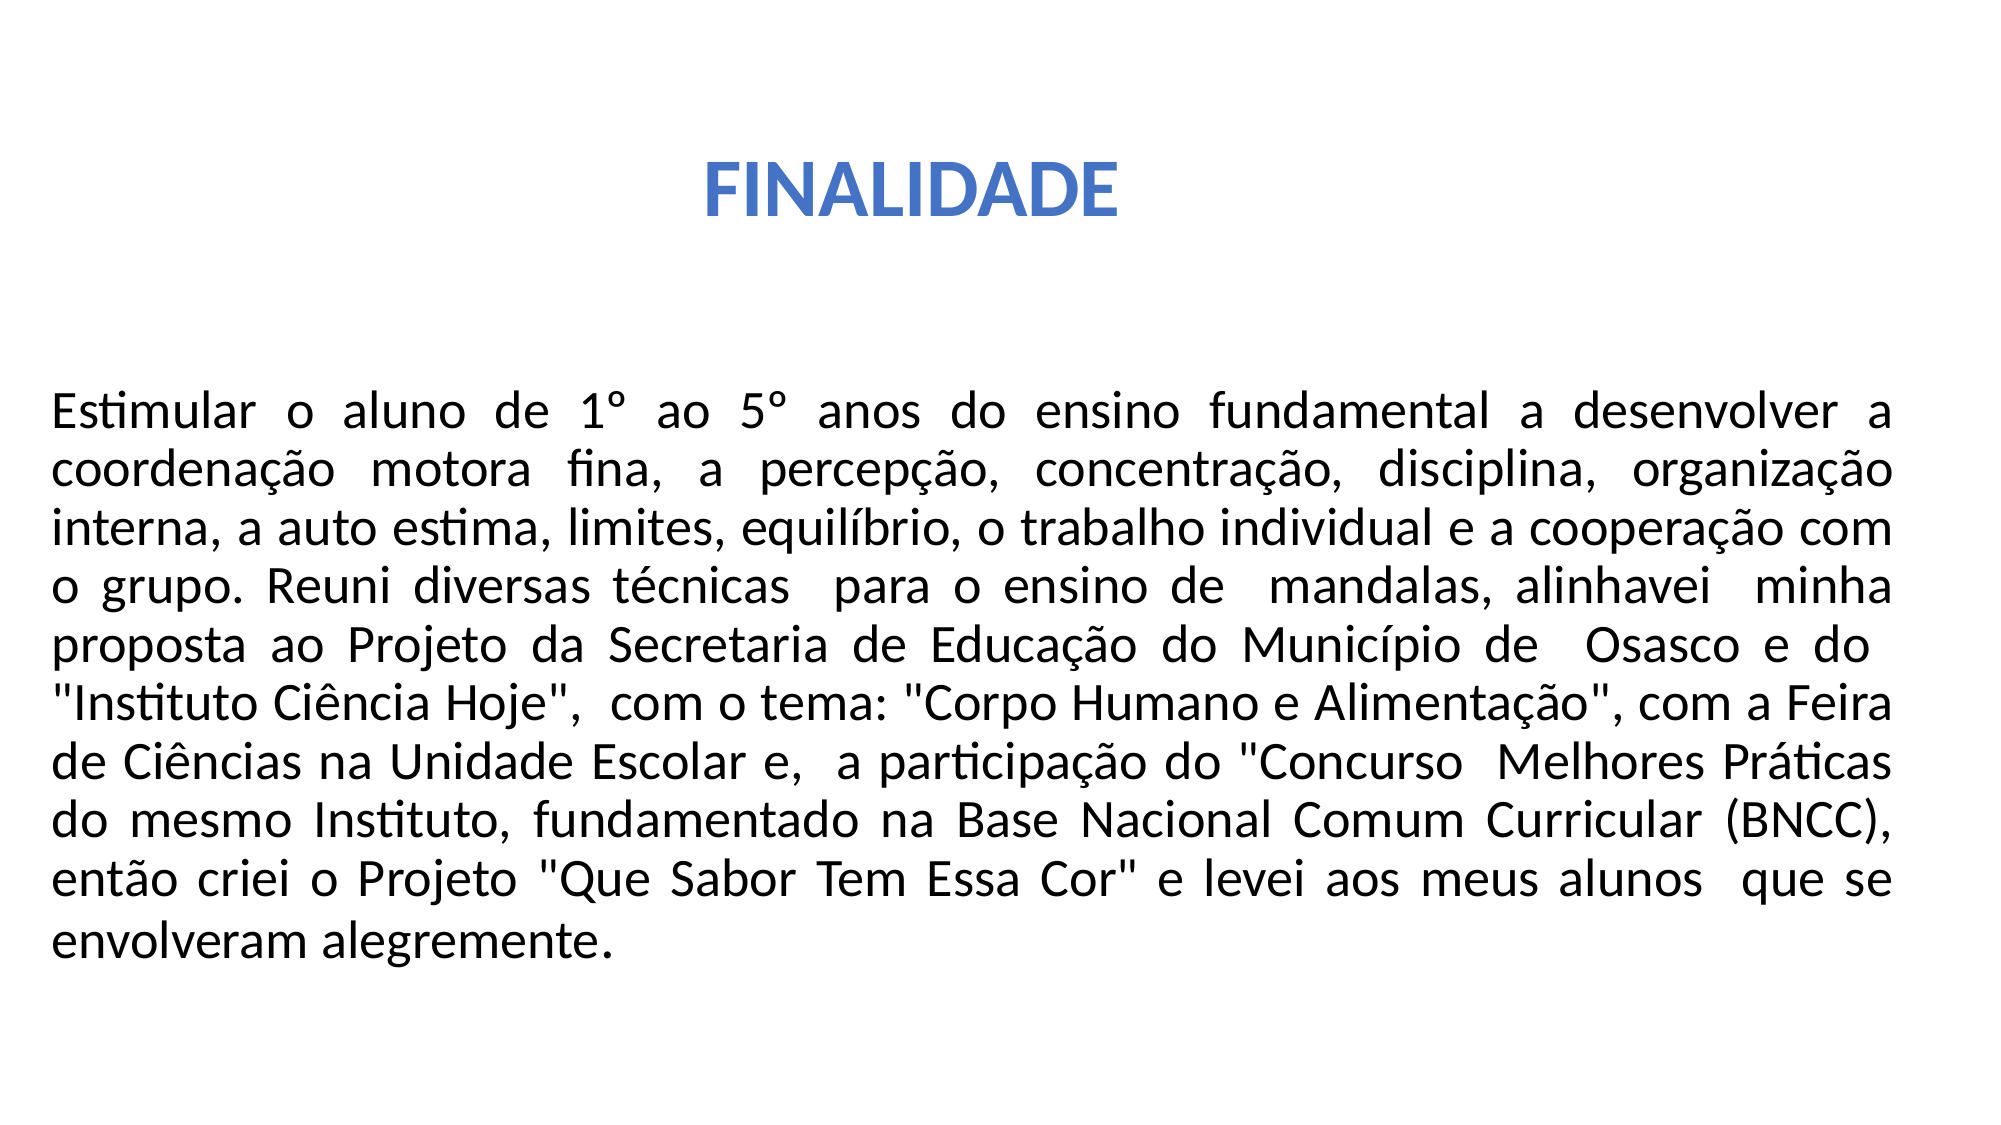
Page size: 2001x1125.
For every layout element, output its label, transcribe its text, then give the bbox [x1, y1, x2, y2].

title FINALIDADE [500, 94, 1324, 286]
list Estimular o aluno de 1º ao 5º anos do ensino fundamental a desenvolver a coordenação motora fina, a percepção, concentração, disciplina, organização interna, a auto estima, limites, equilíbrio, o trabalho individual e a cooperação com o grupo. Reuni diversas técnicas para o ensino de mandalas, alinhavei minha proposta ao Projeto da Secretaria de Educação do Município de Osasco e do "Instituto Ciência Hoje", com o tema: "Corpo Humano e Alimentação", com a Feira de Ciências na Unidade Escolar e, a participação do "Concurso Melhores Práticas do mesmo Instituto, fundamentado na Base Nacional Comum Curricular (BNCC), então criei o Projeto "Que Sabor Tem Essa Cor" e levei aos meus alunos que se envolveram alegremente. [36, 321, 1912, 1031]
